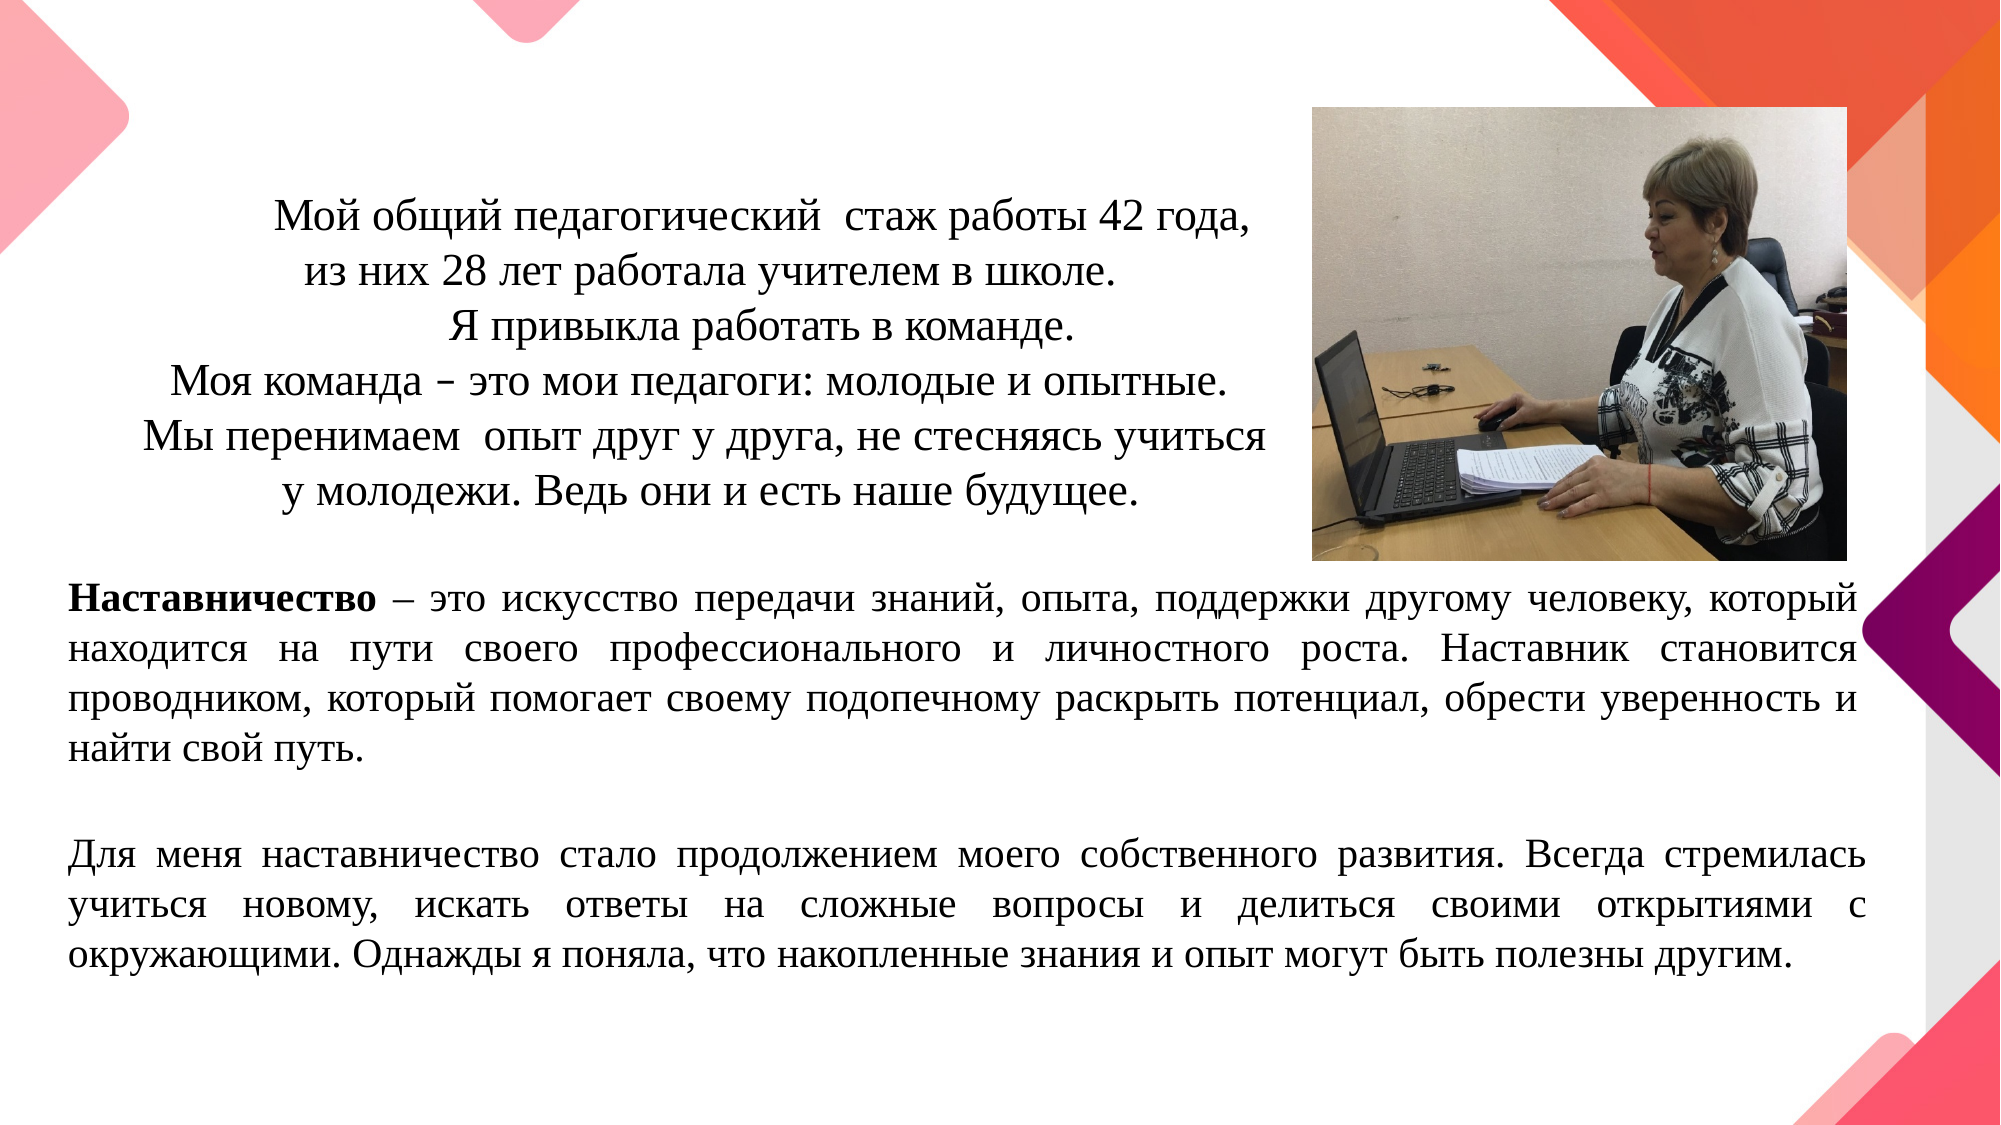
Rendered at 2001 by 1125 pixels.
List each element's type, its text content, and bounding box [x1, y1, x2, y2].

picture [0, 0, 2000, 1125]
text_box Для меня наставничество стало продолжением моего собственного развития. Всегда стремилась учиться новому, искать ответы на сложные вопросы и делиться своими открытиями с окружающими. Однажды я поняла, что накопленные знания и опыт могут быть полезны другим. [53, 818, 1882, 984]
text_box Мой общий педагогический стаж работы 42 года, из них 28 лет работала учителем в школе. Я привыкла работать в команде. Моя команда – это мои педагоги: молодые и опытные. Мы перенимаем опыт друг у друга, не стесняясь учиться у молодежи. Ведь они и есть наше будущее. [73, 176, 1312, 522]
list Наставничество – это искусство передачи знаний, опыта, поддержки другому человеку, который находится на пути своего профессионального и личностного роста. Наставник становится проводником, который помогает своему подопечному раскрыть потенциал, обрести уверенность и найти свой путь. [53, 562, 1874, 741]
